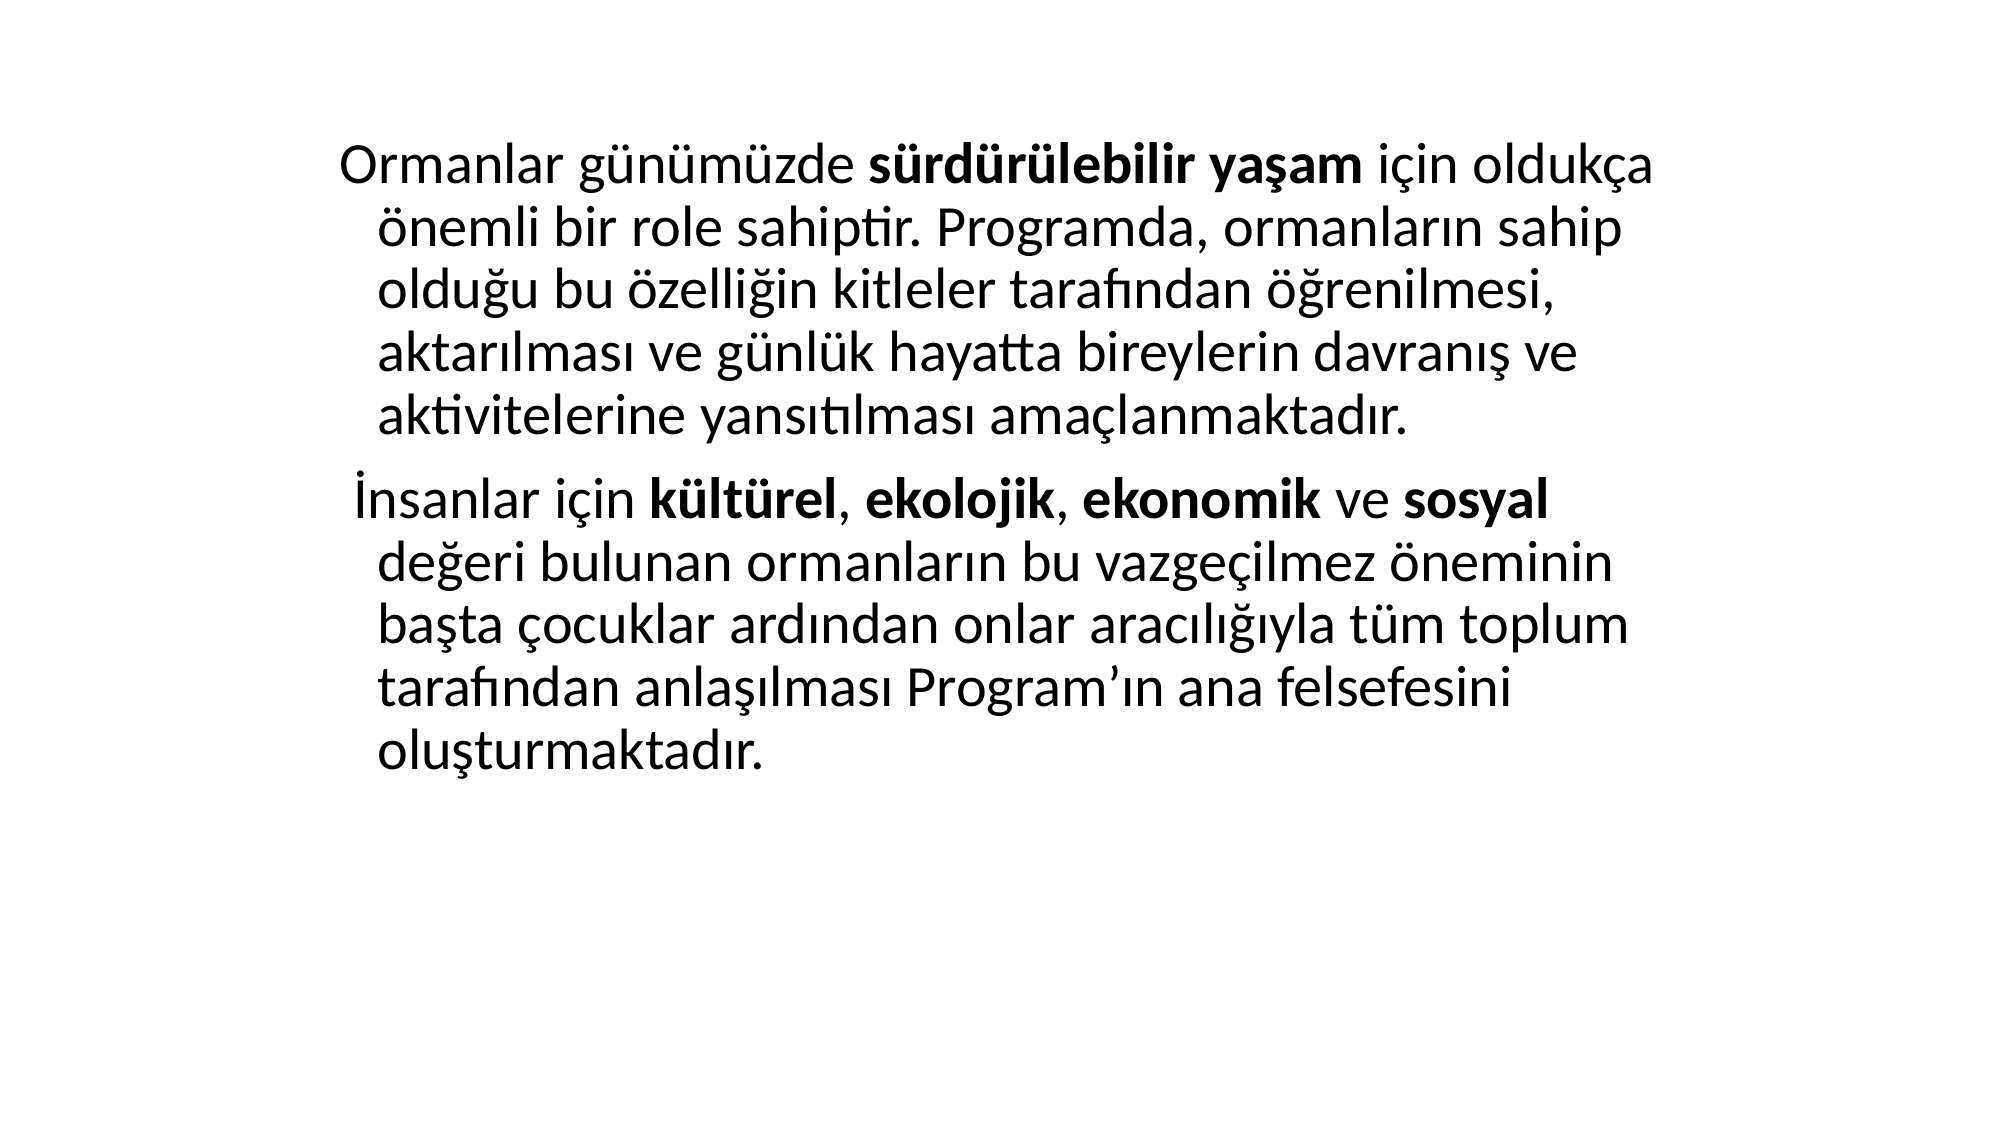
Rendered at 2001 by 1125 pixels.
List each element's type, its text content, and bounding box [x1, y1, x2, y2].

list Ormanlar günümüzde sürdürülebilir yaşam için oldukça önemli bir role sahiptir. Programda, ormanların sahip olduğu bu özelliğin kitleler tarafından öğrenilmesi, aktarılması ve günlük hayatta bireylerin davranış ve aktivitelerine yansıtılması amaçlanmaktadır. İnsanlar için kültürel, ekolojik, ekonomik ve sosyal değeri bulunan ormanların bu vazgeçilmez öneminin başta çocuklar ardından onlar aracılığıyla tüm toplum tarafından anlaşılması Program’ın ana felsefesini oluşturmaktadır. [324, 125, 1675, 1035]
